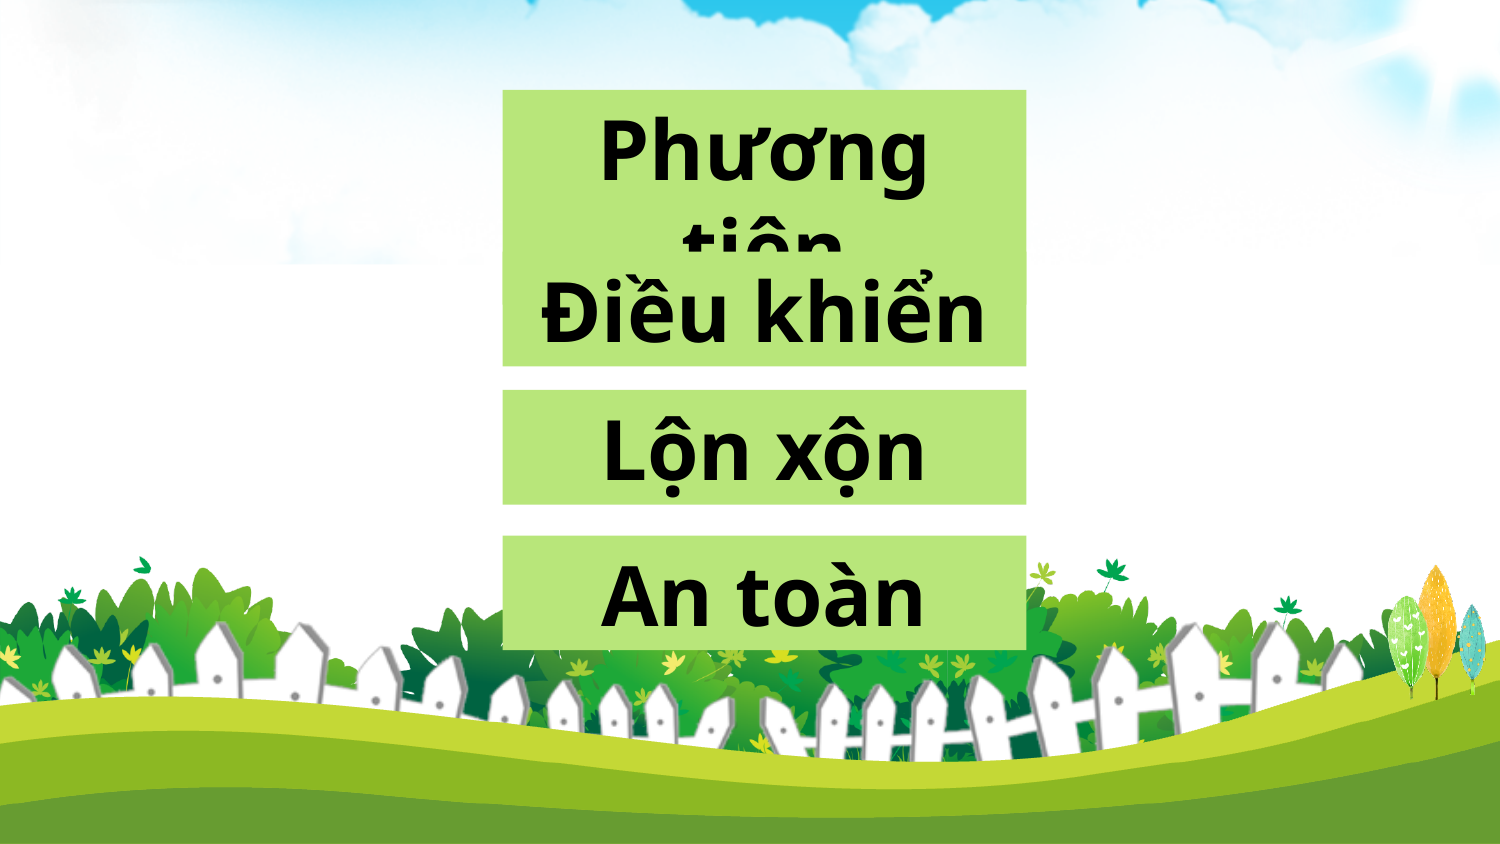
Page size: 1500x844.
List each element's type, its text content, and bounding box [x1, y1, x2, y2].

picture [0, 0, 1500, 400]
text_box Lộn xộn [502, 389, 1027, 505]
picture [0, 556, 1500, 844]
text_box Phương tiện [502, 89, 1027, 251]
text_box An toàn [502, 535, 1027, 651]
text_box Điều khiển [502, 251, 1027, 367]
